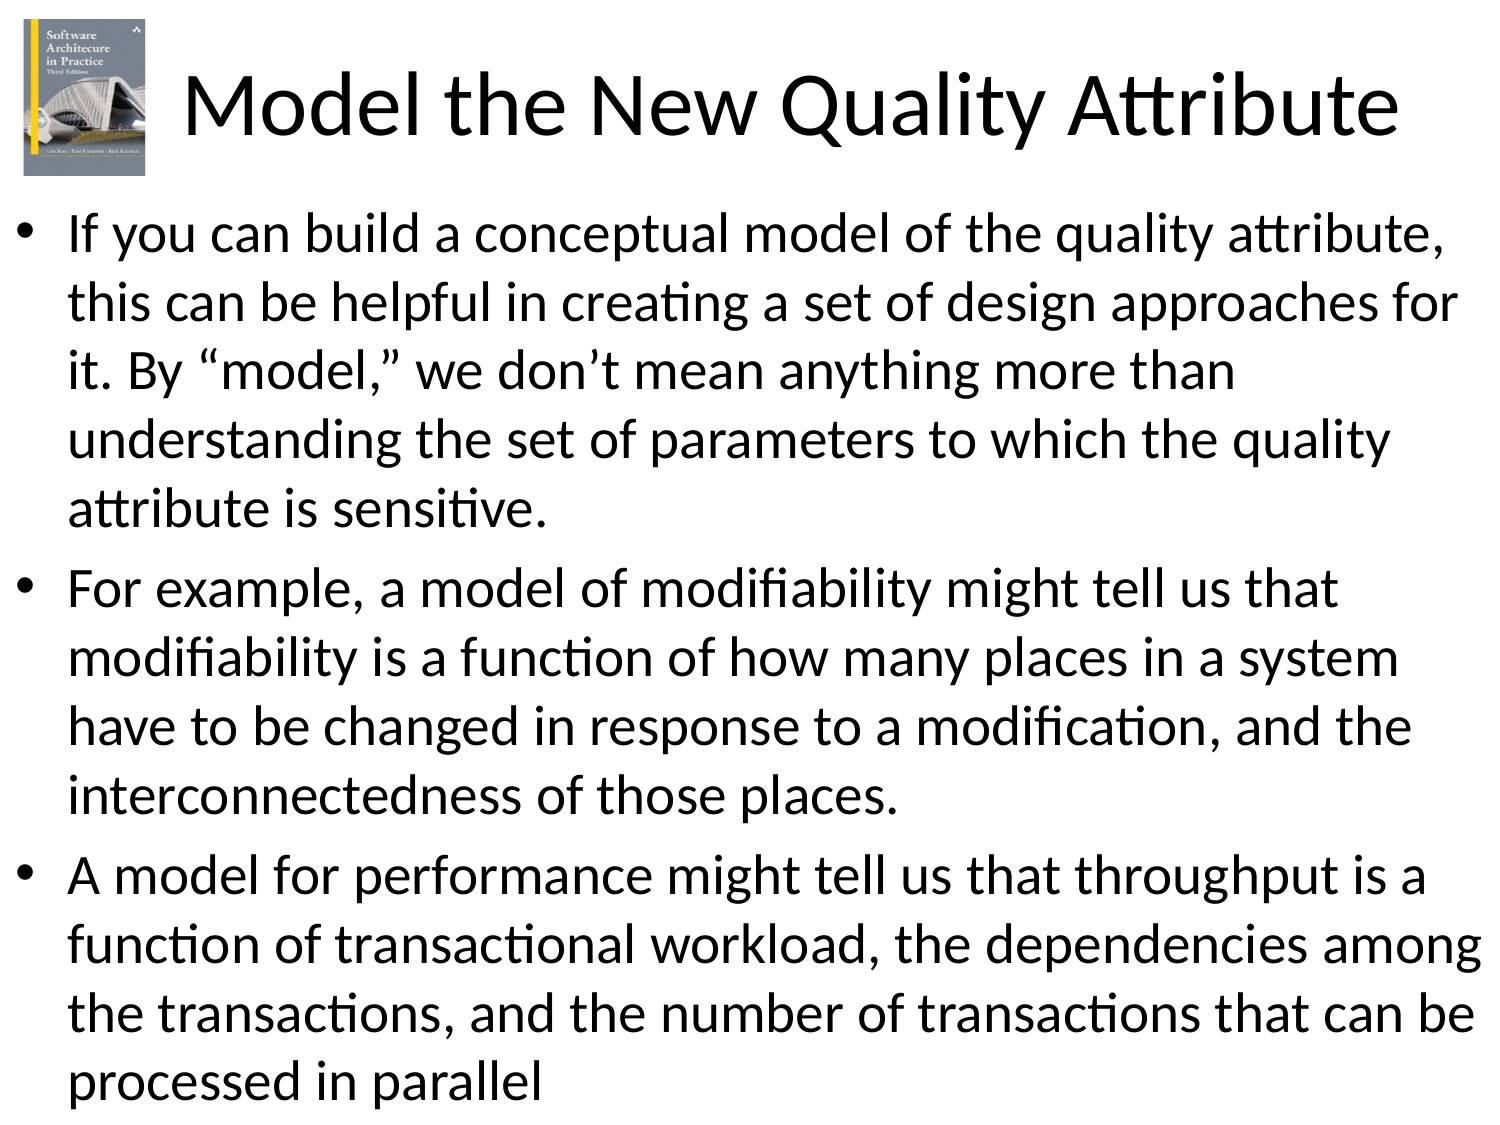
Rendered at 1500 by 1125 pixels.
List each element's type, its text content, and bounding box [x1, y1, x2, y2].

title Model the New Quality Attribute [159, 45, 1425, 173]
picture [5, 19, 163, 176]
list If you can build a conceptual model of the quality attribute, this can be helpful in creating a set of design approaches for it. By “model,” we don’t mean anything more than understanding the set of parameters to which the quality attribute is sensitive. For example, a model of modifiability might tell us that modifiability is a function of how many places in a system have to be changed in response to a modification, and the interconnectedness of those places. A model for performance might tell us that throughput is a function of transactional workload, the dependencies among the transactions, and the number of transactions that can be processed in parallel [0, 187, 1500, 1125]
